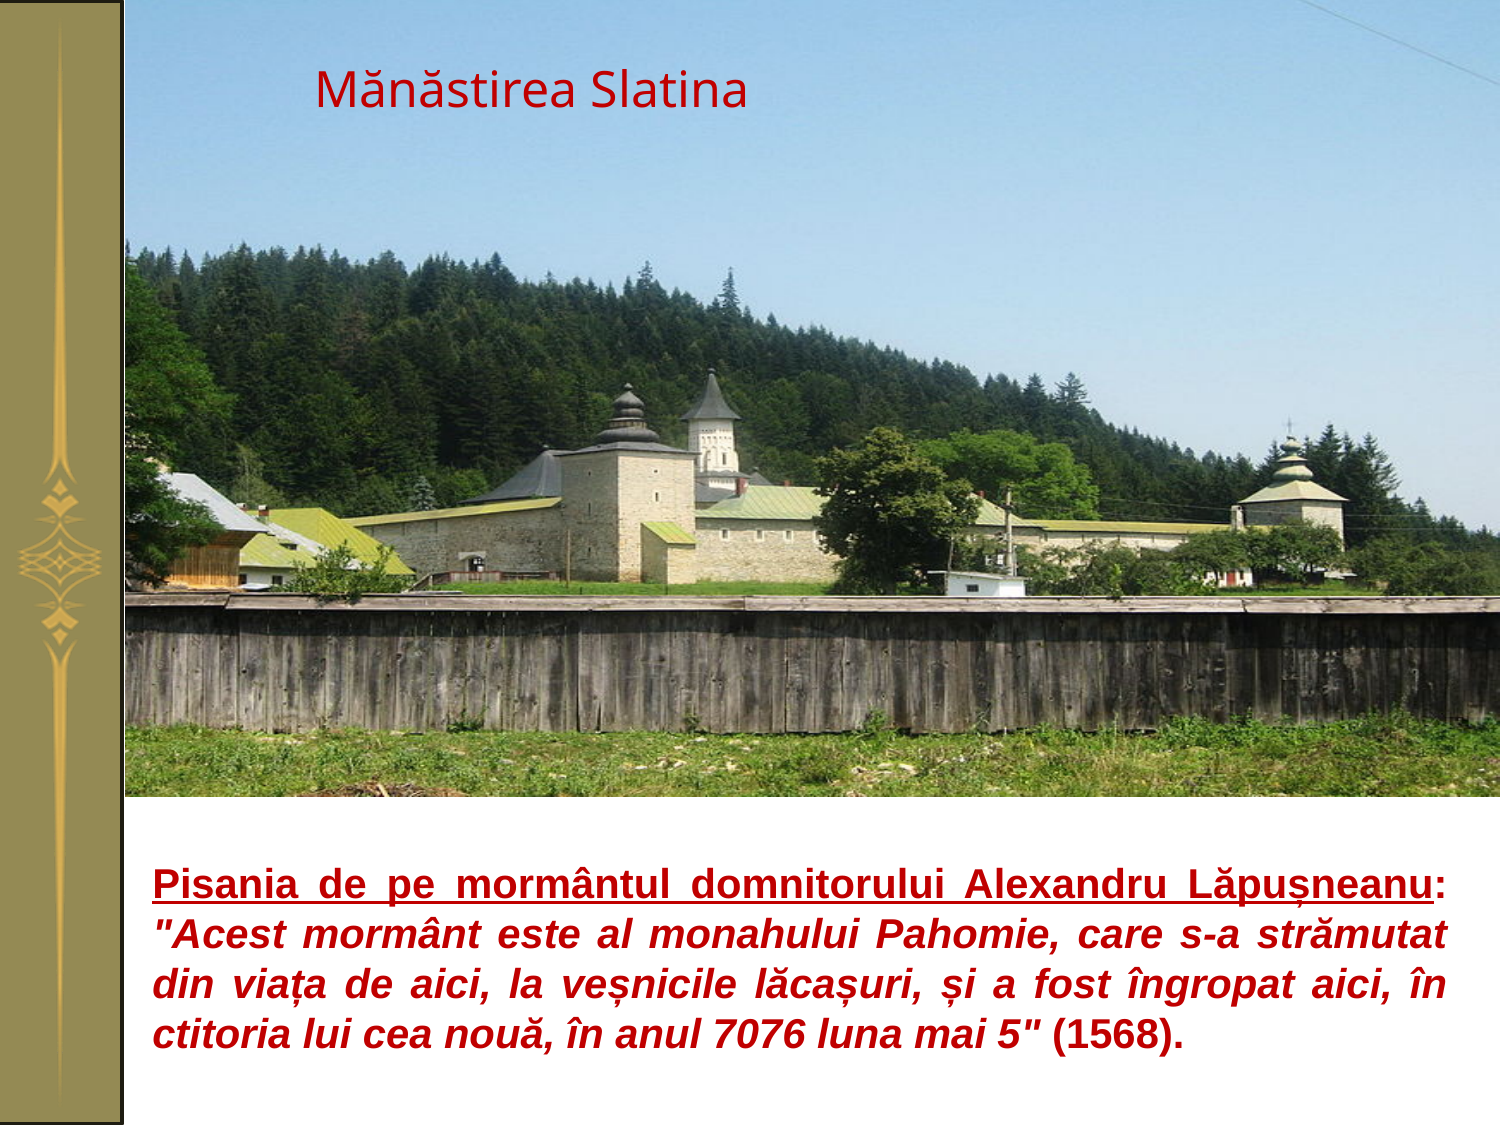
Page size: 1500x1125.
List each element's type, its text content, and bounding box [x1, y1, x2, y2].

text_box Pisania de pe mormântul domnitorului Alexandru Lăpușneanu: "Acest mormânt este al monahului Pahomie, care s-a strămutat din viața de aici, la veșnicile lăcașuri, și a fost îngropat aici, în ctitoria lui cea nouă, în anul 7076 luna mai 5" (1568). [137, 849, 1463, 1065]
picture [0, 0, 1500, 1125]
